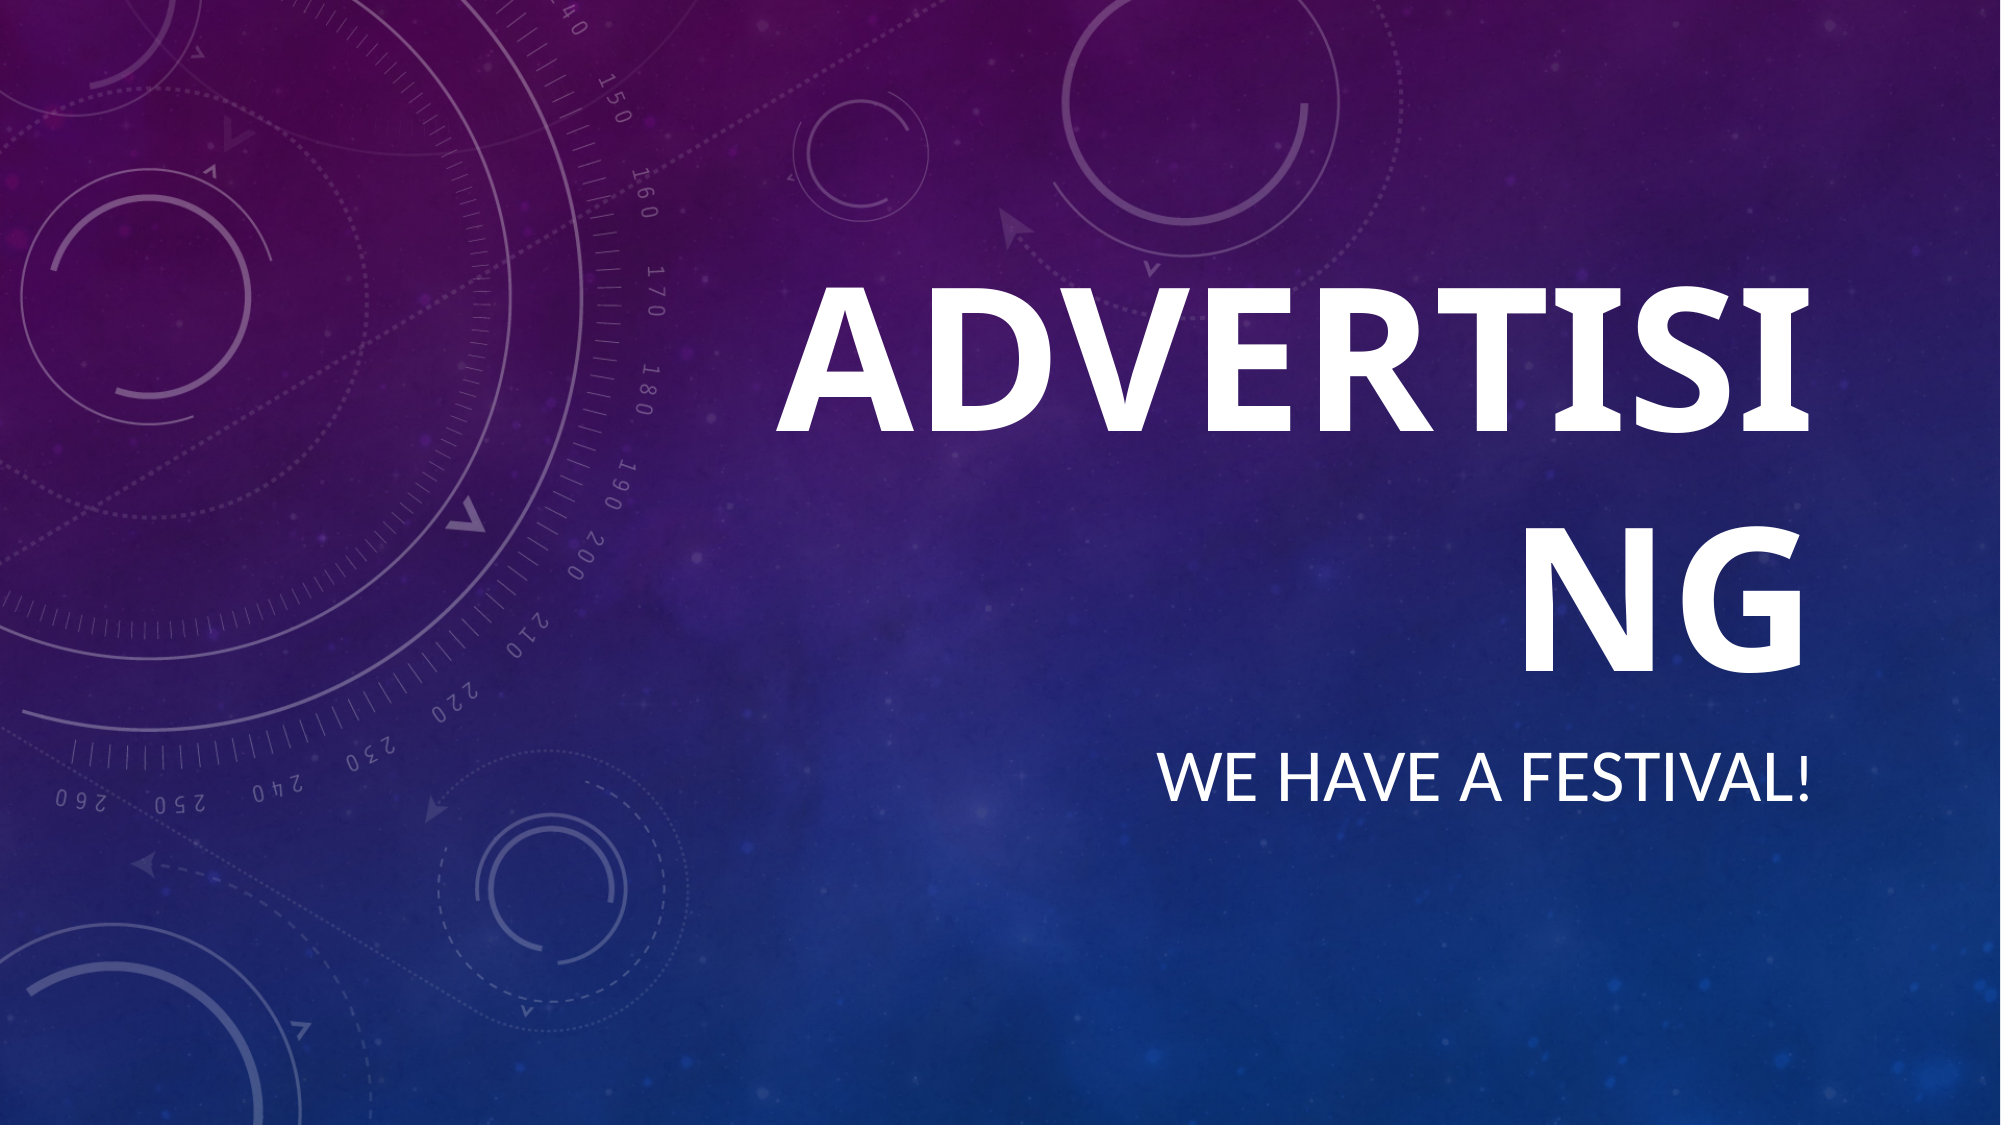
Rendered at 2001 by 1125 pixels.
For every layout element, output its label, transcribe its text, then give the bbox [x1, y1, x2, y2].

title Advertising [650, 322, 1831, 719]
picture [0, 0, 2001, 1125]
subtitle We have a festival! [650, 719, 1831, 950]
